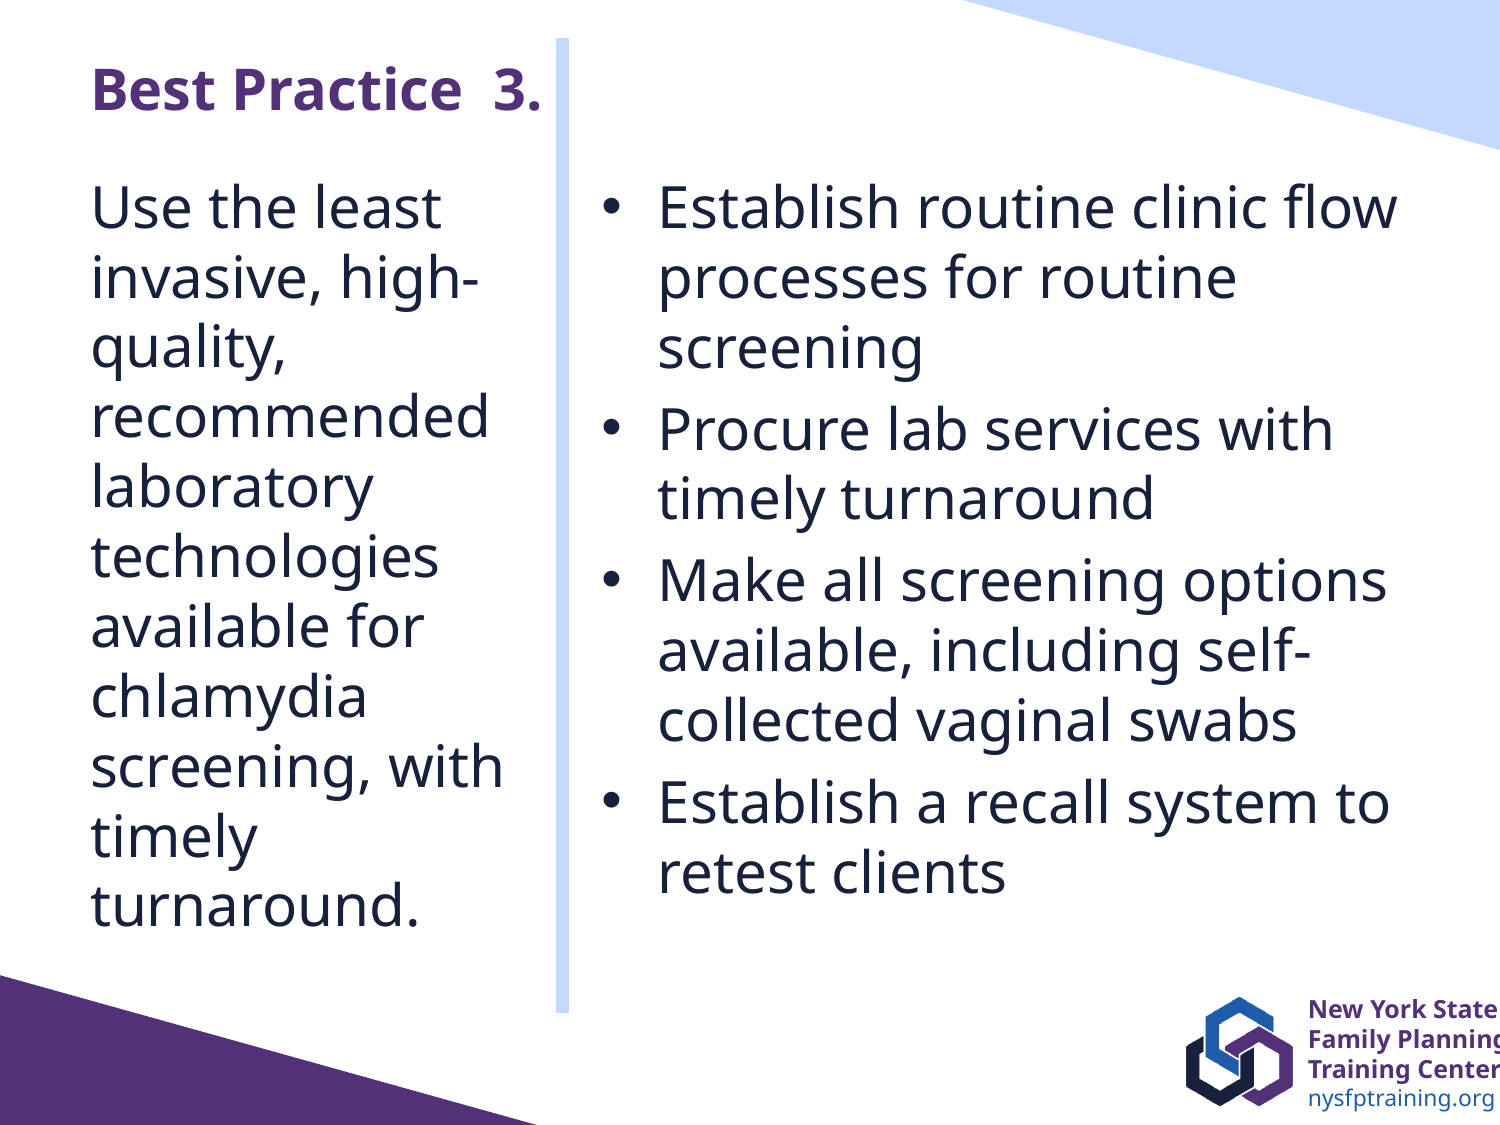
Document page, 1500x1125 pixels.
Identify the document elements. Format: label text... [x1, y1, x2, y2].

title Best Practice 3. [75, 44, 569, 138]
picture [1185, 1005, 1294, 1108]
slide_number 44 [75, 1042, 285, 1103]
list Use the least invasive, high-quality, recommended laboratory technologies available for chlamydia screening, with timely turnaround. [75, 162, 569, 1005]
list Establish routine clinic flow processes for routine screening Procure lab services with timely turnaround Make all screening options available, including self-collected vaginal swabs Establish a recall system to retest clients [586, 162, 1425, 1005]
